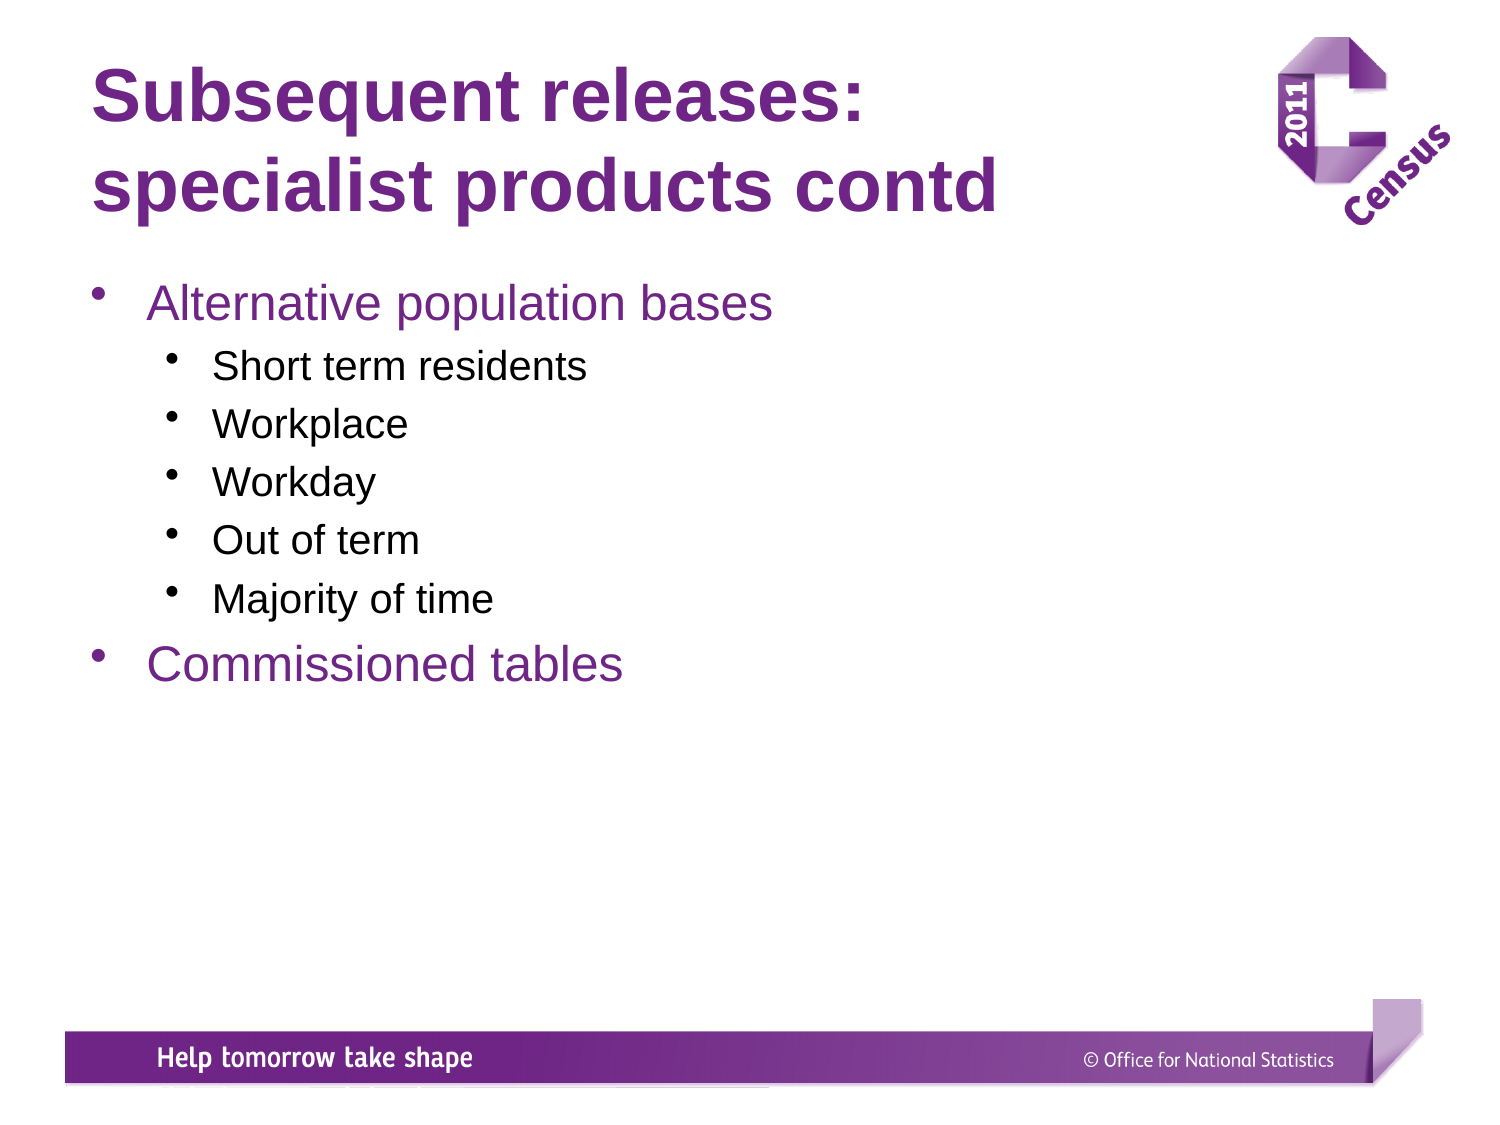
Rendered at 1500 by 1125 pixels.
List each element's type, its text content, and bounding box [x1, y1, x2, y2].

list Alternative population bases Short term residents Workplace Workday Out of term Majority of time Commissioned tables [74, 262, 1426, 1006]
picture [1278, 37, 1450, 225]
title Subsequent releases: specialist products contd [76, 42, 1427, 231]
picture [65, 999, 1424, 1088]
